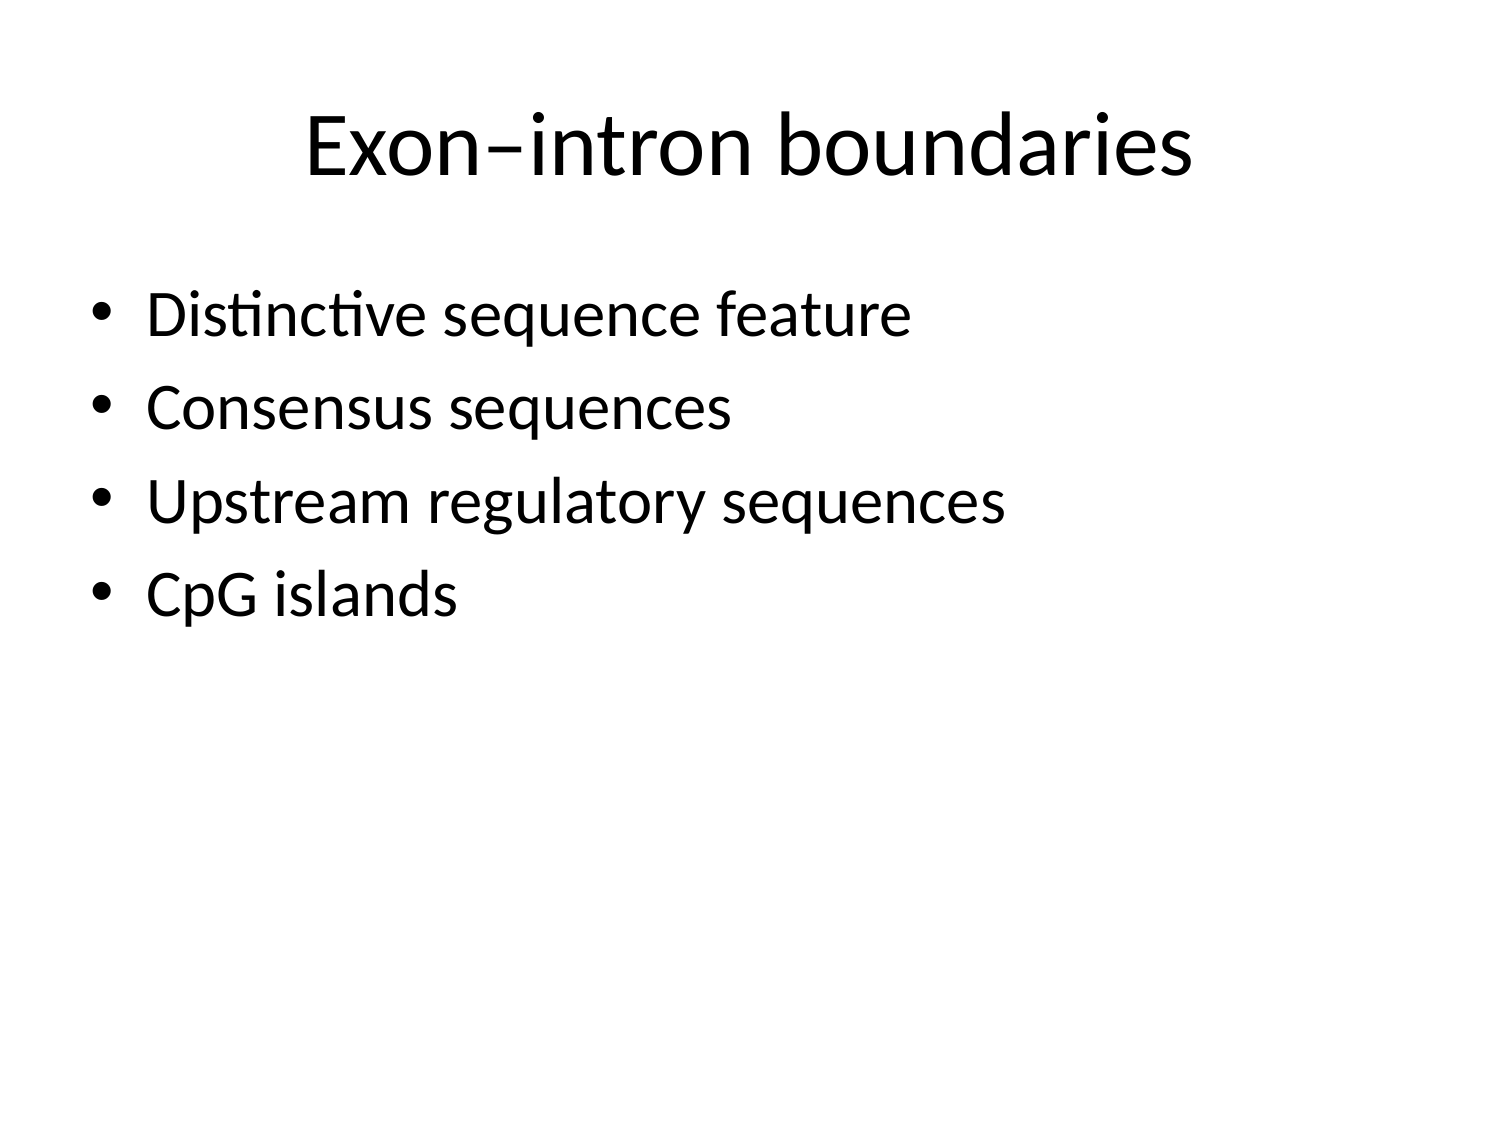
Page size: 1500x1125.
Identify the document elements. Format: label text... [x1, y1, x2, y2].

list Distinctive sequence feature Consensus sequences Upstream regulatory sequences CpG islands [75, 262, 1425, 1005]
title Exon–intron boundaries [75, 45, 1425, 233]
